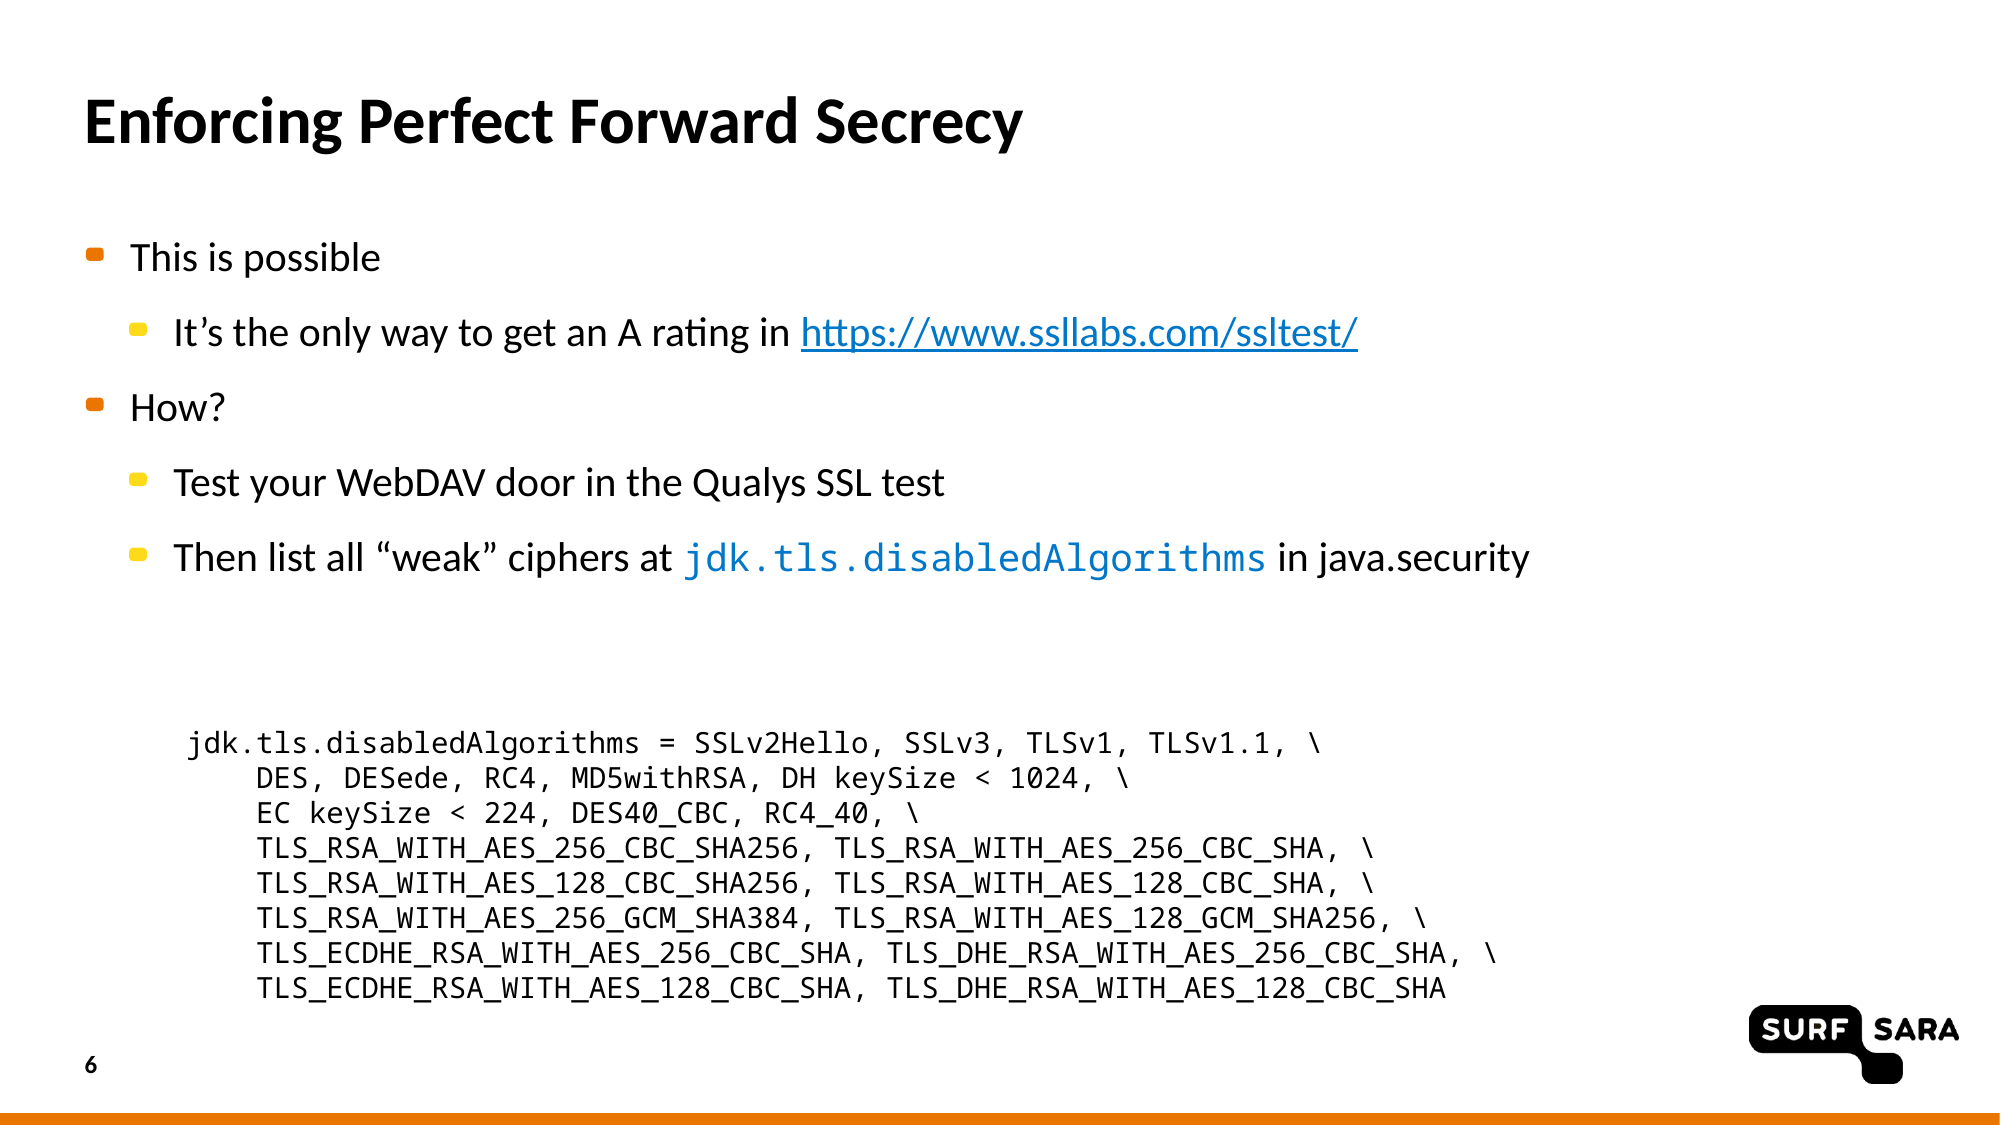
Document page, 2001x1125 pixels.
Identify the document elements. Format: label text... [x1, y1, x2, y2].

picture [1749, 1005, 1959, 1084]
title Enforcing Perfect Forward Secrecy [85, 80, 1914, 180]
slide_number 6 [84, 1045, 149, 1082]
list This is possible It’s the only way to get an A rating in https://www.ssllabs.com/ssltest/ How? Test your WebDAV door in the Qualys SSL test Then list all “weak” ciphers at jdk.tls.disabledAlgorithms in java.security [85, 229, 1601, 961]
text_box jdk.tls.disabledAlgorithms = SSLv2Hello, SSLv3, TLSv1, TLSv1.1, \ DES, DESede, RC4, MD5withRSA, DH keySize < 1024, \ EC keySize < 224, DES40_CBC, RC4_40, \ TLS_RSA_WITH_AES_256_CBC_SHA256, TLS_RSA_WITH_AES_256_CBC_SHA, \ TLS_RSA_WITH_AES_128_CBC_SHA256, TLS_RSA_WITH_AES_128_CBC_SHA, \ TLS_RSA_WITH_AES_256_GCM_SHA384, TLS_RSA_WITH_AES_128_GCM_SHA256, \ TLS_ECDHE_RSA_WITH_AES_256_CBC_SHA, TLS_DHE_RSA_WITH_AES_256_CBC_SHA, \ TLS_ECDHE_RSA_WITH_AES_128_CBC_SHA, TLS_DHE_RSA_WITH_AES_128_CBC_SHA [186, 724, 1499, 1040]
